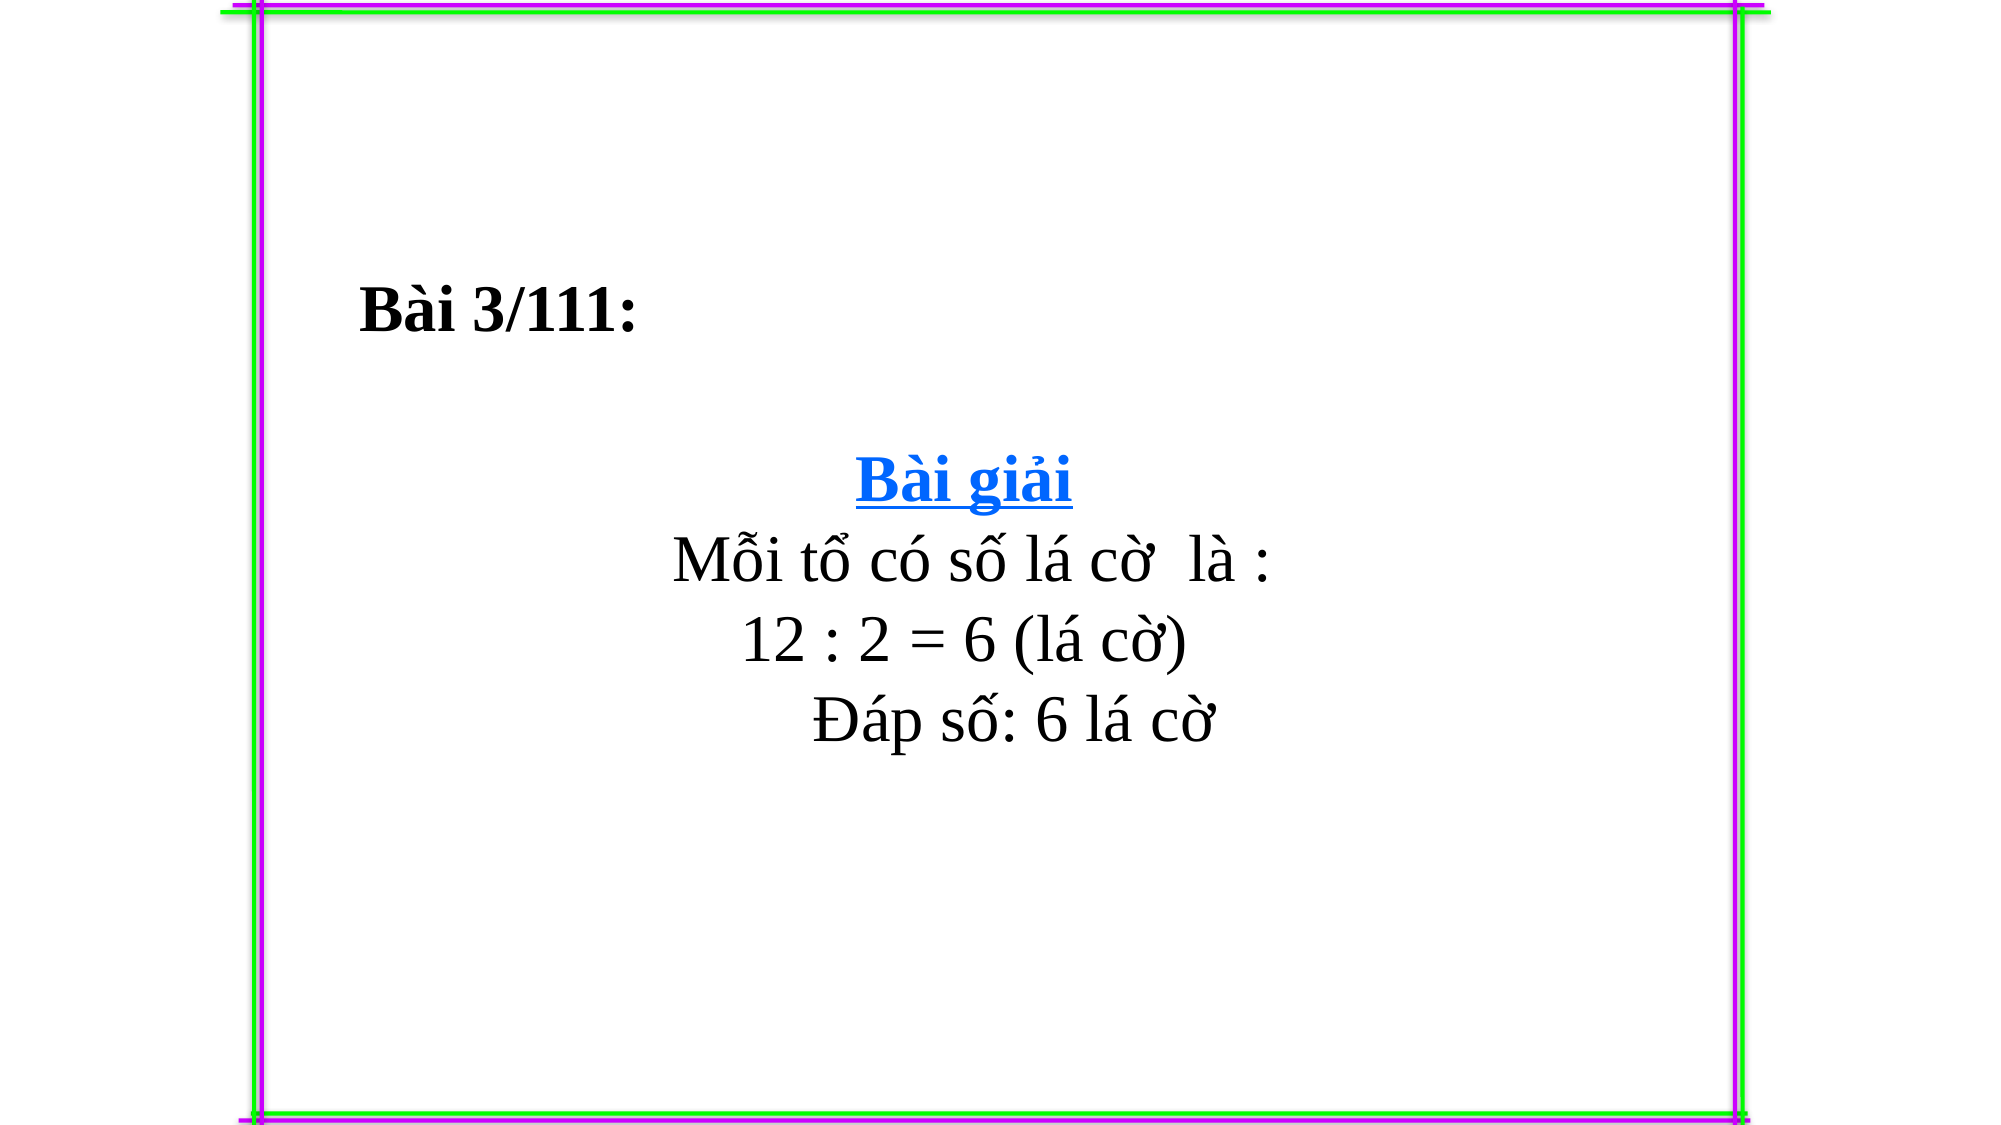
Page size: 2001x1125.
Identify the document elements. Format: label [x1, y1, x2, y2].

text_box [220, 0, 1772, 1125]
